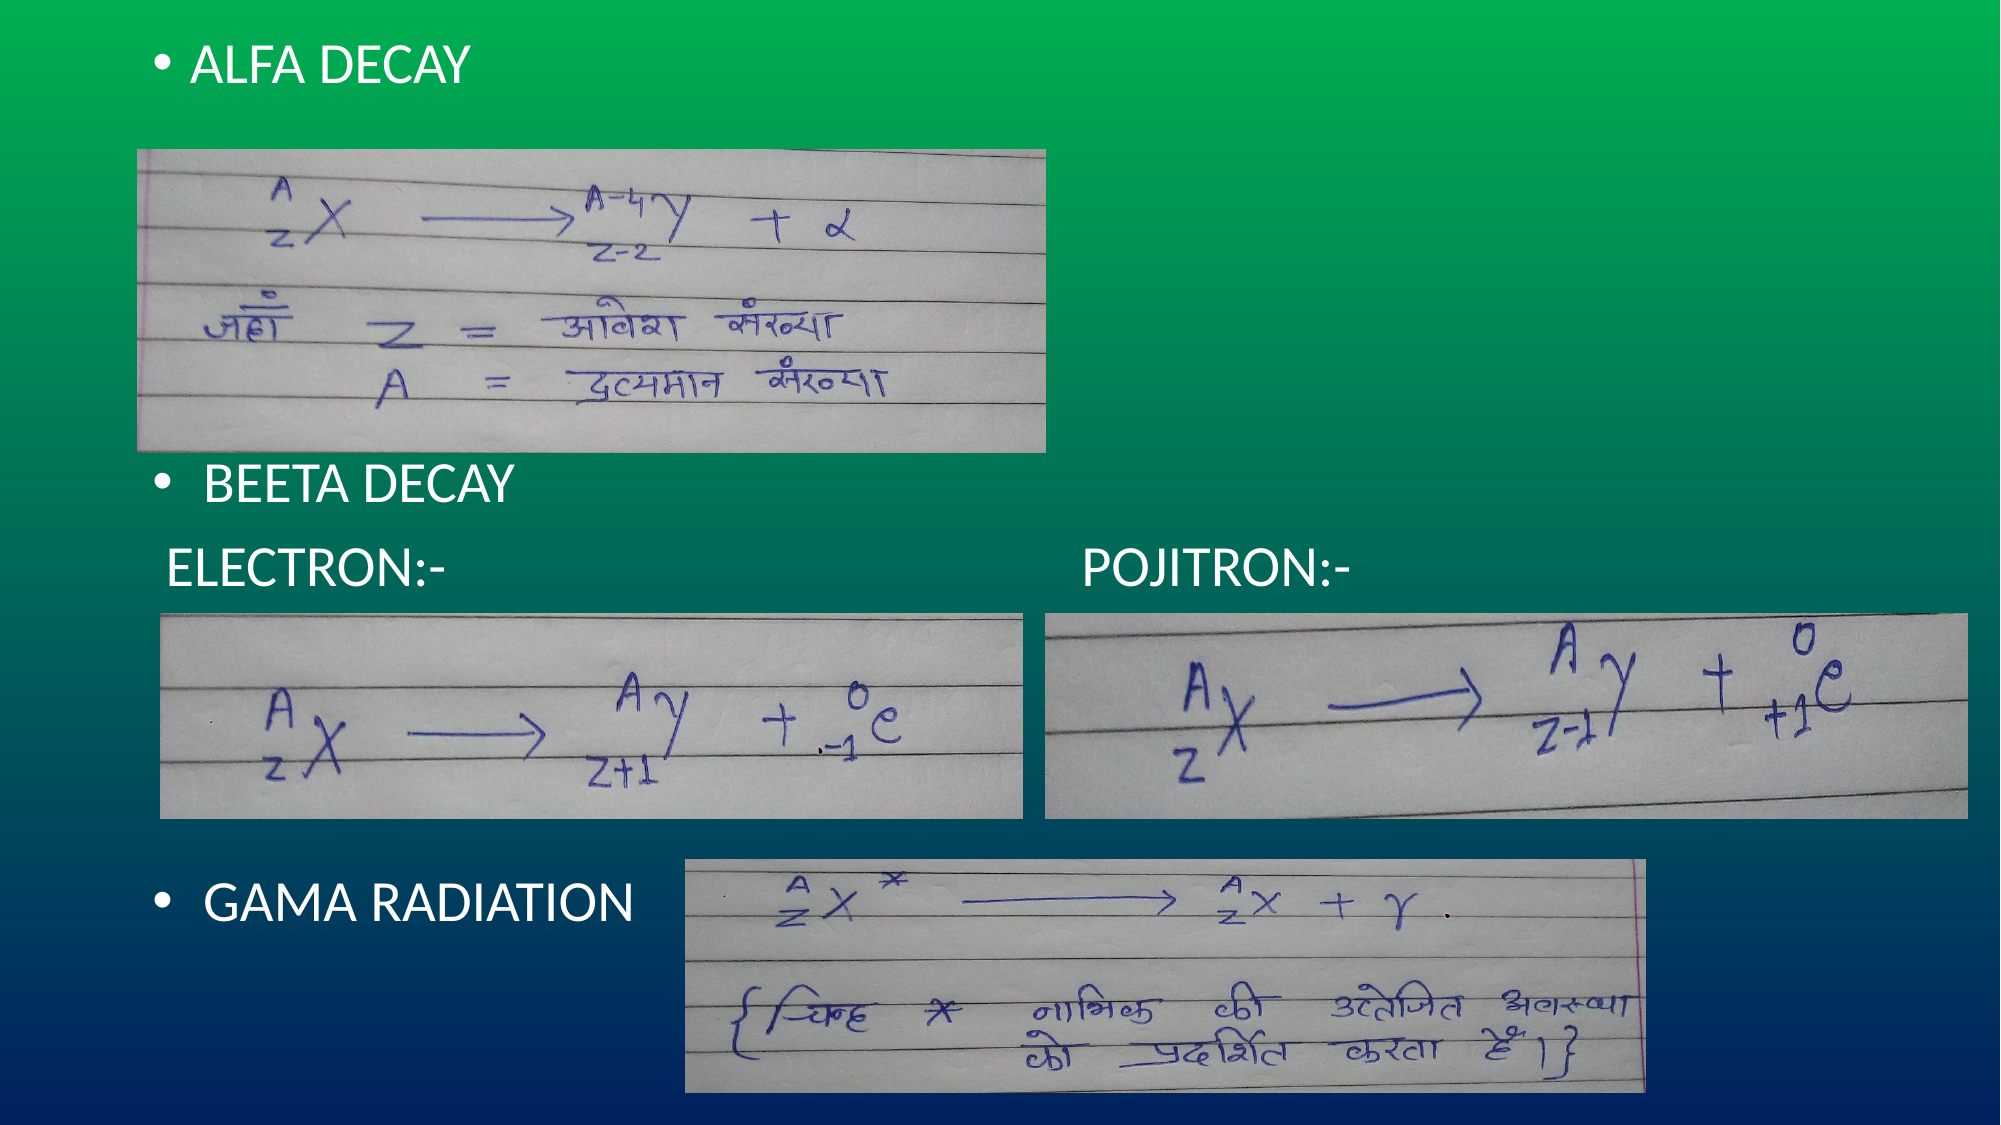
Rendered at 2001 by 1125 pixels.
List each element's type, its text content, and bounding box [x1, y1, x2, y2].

picture [137, 149, 1046, 453]
picture [685, 860, 1646, 1093]
picture [160, 613, 1023, 818]
picture [1045, 613, 2000, 818]
list ALFA DECAY BEETA DECAY ELECTRON:- POJITRON:- GAMA RADIATION [137, 25, 1863, 1093]
